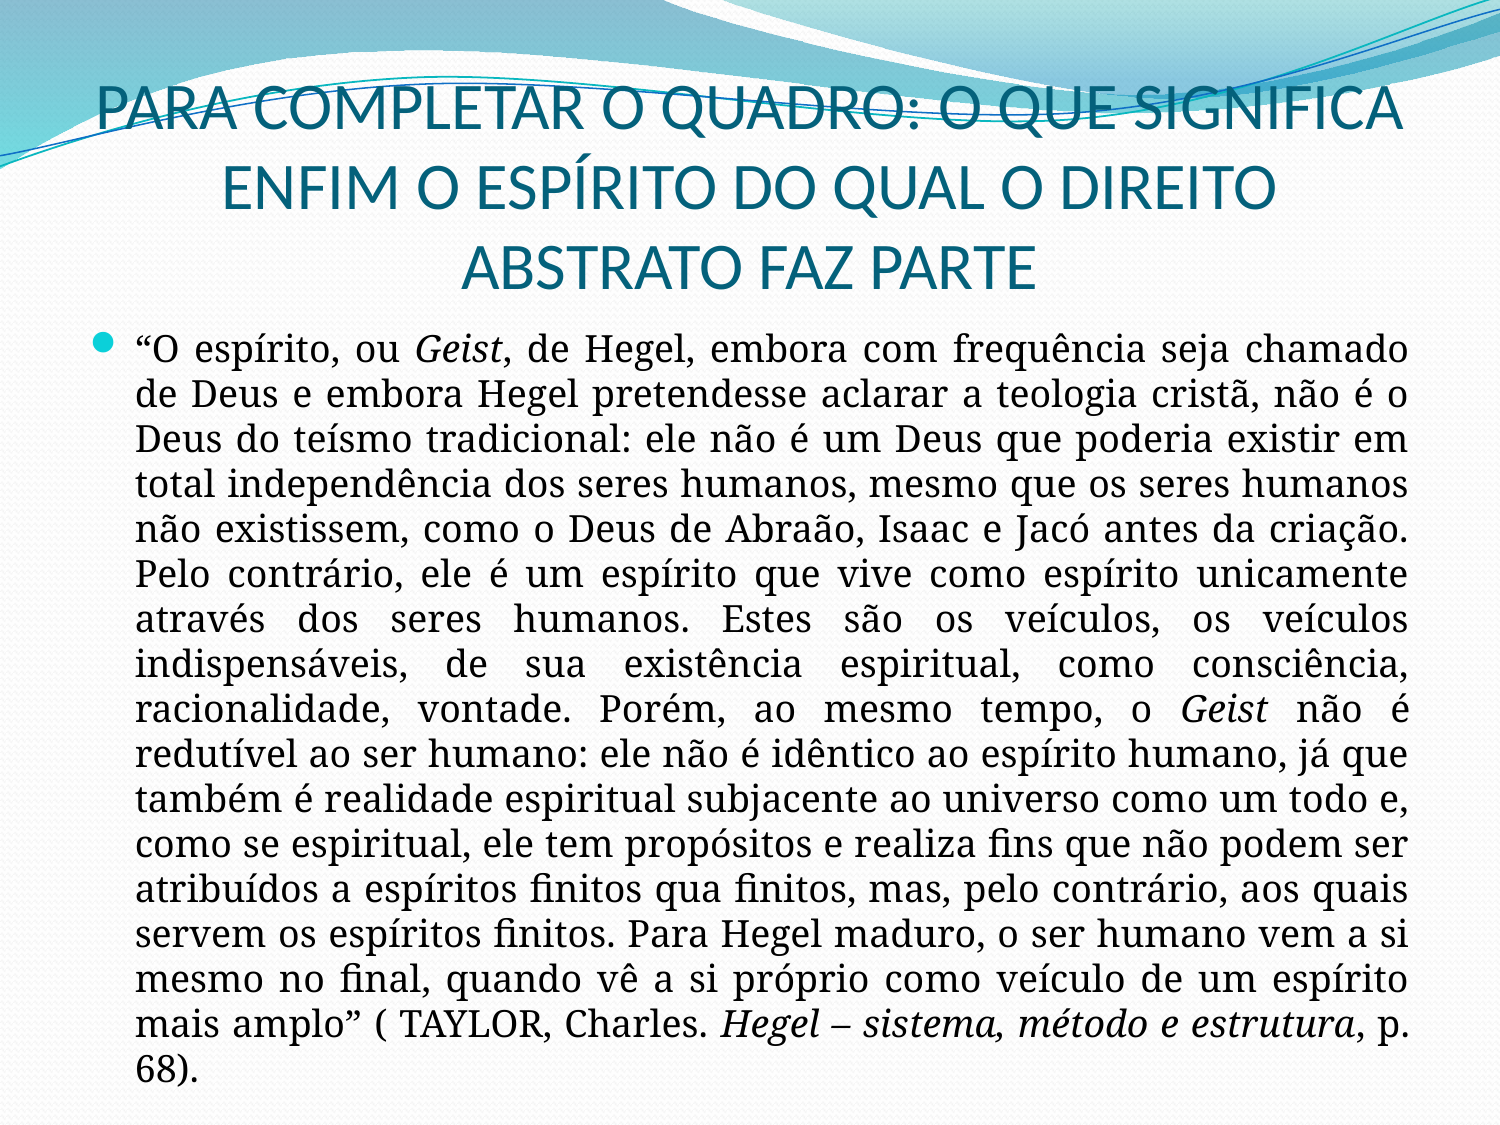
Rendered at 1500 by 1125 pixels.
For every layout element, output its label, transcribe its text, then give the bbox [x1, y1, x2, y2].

list “O espírito, ou Geist, de Hegel, embora com frequência seja chamado de Deus e embora Hegel pretendesse aclarar a teologia cristã, não é o Deus do teísmo tradicional: ele não é um Deus que poderia existir em total independência dos seres humanos, mesmo que os seres humanos não existissem, como o Deus de Abraão, Isaac e Jacó antes da criação. Pelo contrário, ele é um espírito que vive como espírito unicamente através dos seres humanos. Estes são os veículos, os veículos indispensáveis, de sua existência espiritual, como consciência, racionalidade, vontade. Porém, ao mesmo tempo, o Geist não é redutível ao ser humano: ele não é idêntico ao espírito humano, já que também é realidade espiritual subjacente ao universo como um todo e, como se espiritual, ele tem propósitos e realiza fins que não podem ser atribuídos a espíritos finitos qua finitos, mas, pelo contrário, aos quais servem os espíritos finitos. Para Hegel maduro, o ser humano vem a si mesmo no final, quando vê a si próprio como veículo de um espírito mais amplo” ( TAYLOR, Charles. Hegel – sistema, método e estrutura, p. 68). [75, 317, 1425, 1038]
title PARA COMPLETAR O QUADRO: O QUE SIGNIFICA ENFIM O ESPÍRITO DO QUAL O DIREITO ABSTRATO FAZ PARTE [75, 115, 1425, 303]
